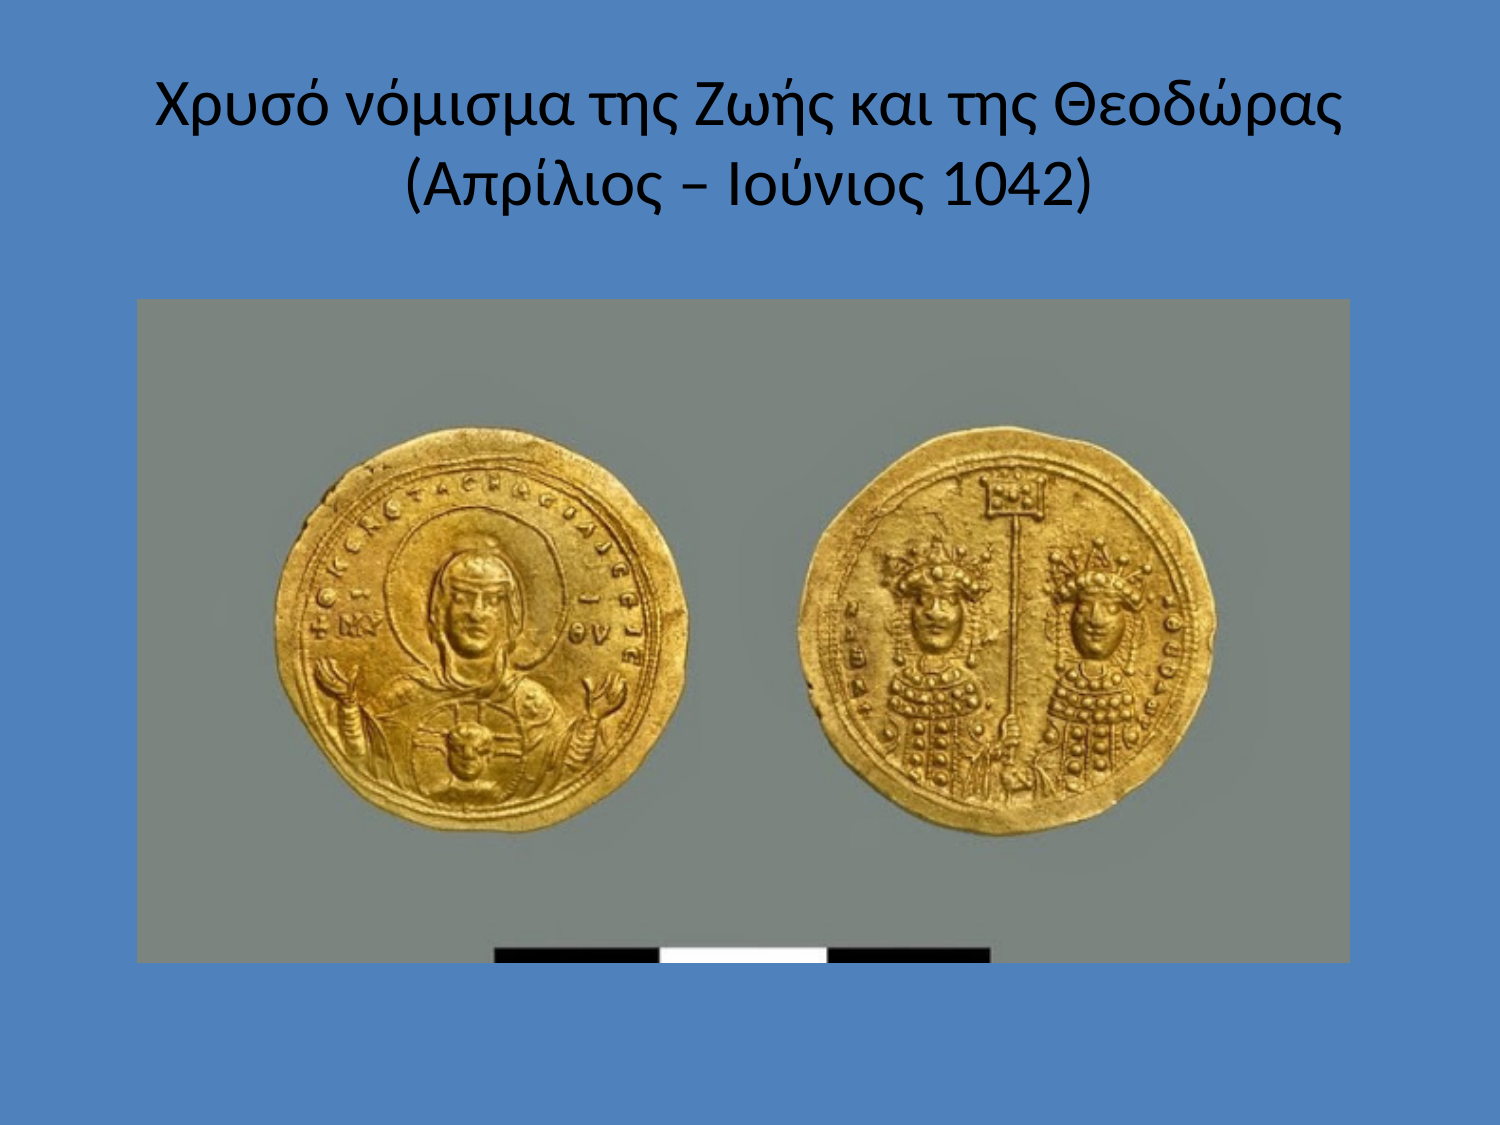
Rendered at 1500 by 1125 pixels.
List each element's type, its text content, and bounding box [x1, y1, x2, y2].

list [137, 299, 1351, 963]
title Χρυσό νόμισμα της Ζωής και της Θεοδώρας (Απρίλιος – Ιούνιος 1042) [74, 44, 1426, 233]
